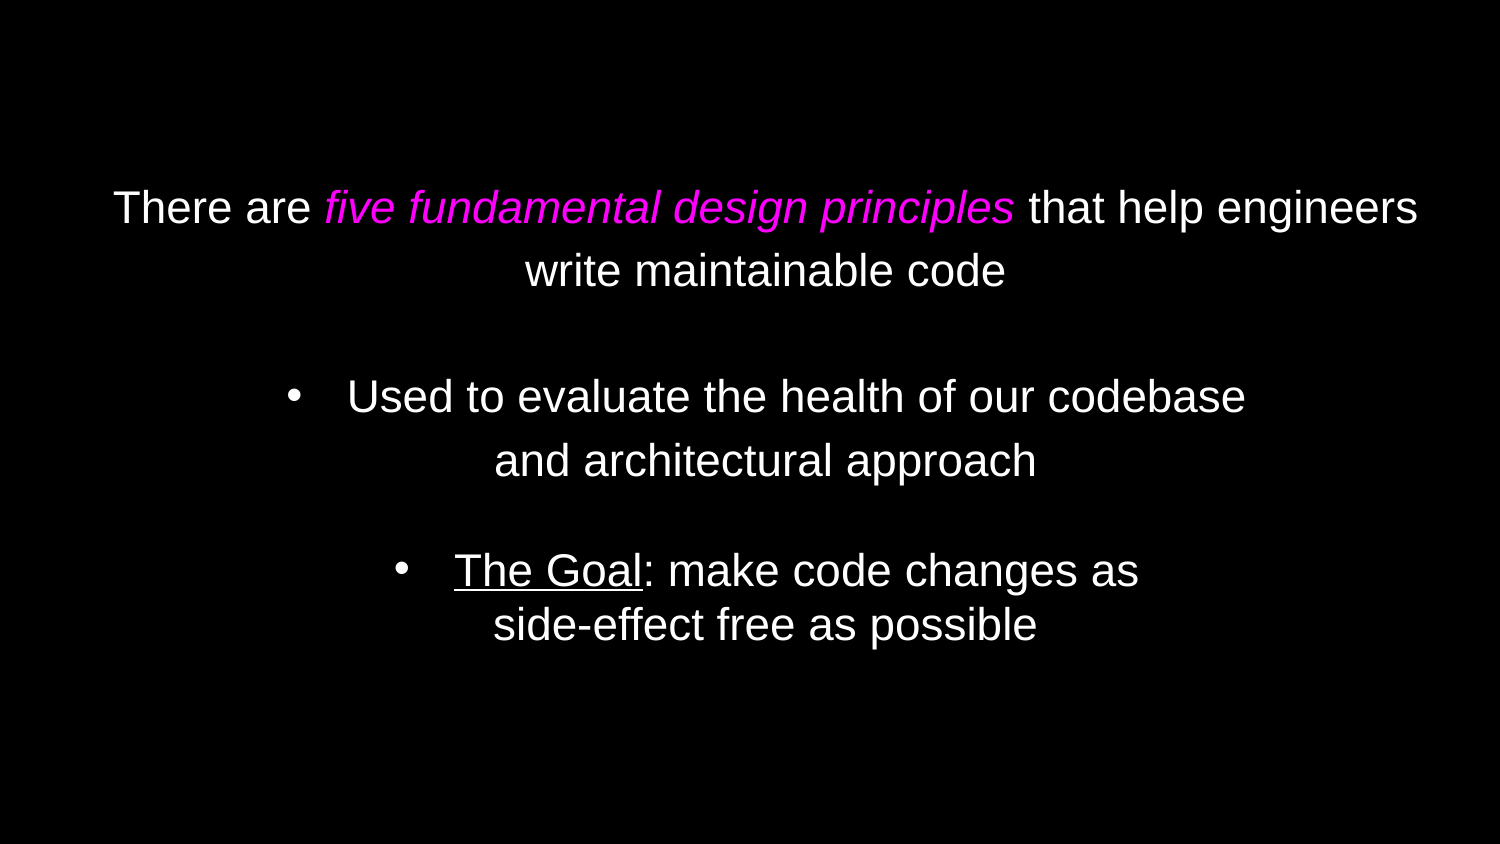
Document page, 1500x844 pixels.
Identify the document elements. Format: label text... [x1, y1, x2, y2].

list There are five fundamental design principles that help engineers write maintainable code Used to evaluate the health of our codebase and architectural approach The Goal: make code changes as side-effect free as possible [90, 161, 1441, 683]
